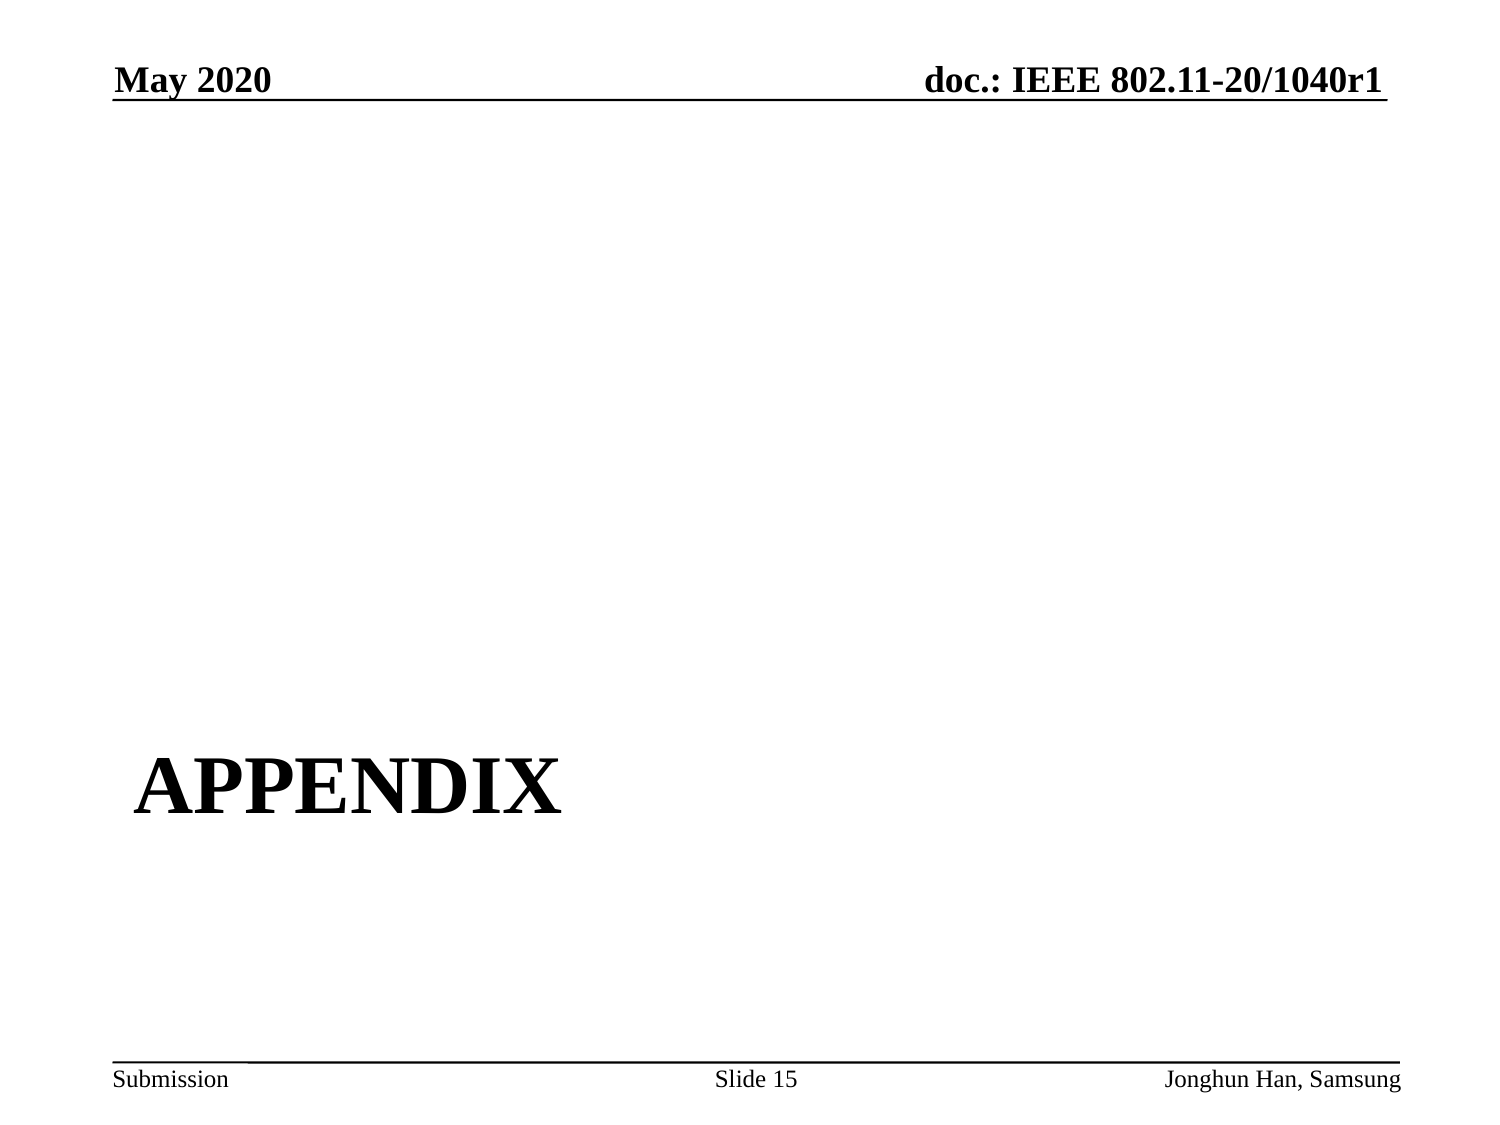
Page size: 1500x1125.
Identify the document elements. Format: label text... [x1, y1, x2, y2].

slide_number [114, 54, 274, 101]
title Appendix [118, 722, 1394, 947]
footer Jonghun Han, Samsung [1162, 1061, 1402, 1093]
slide_number Slide 15 [712, 1061, 800, 1093]
